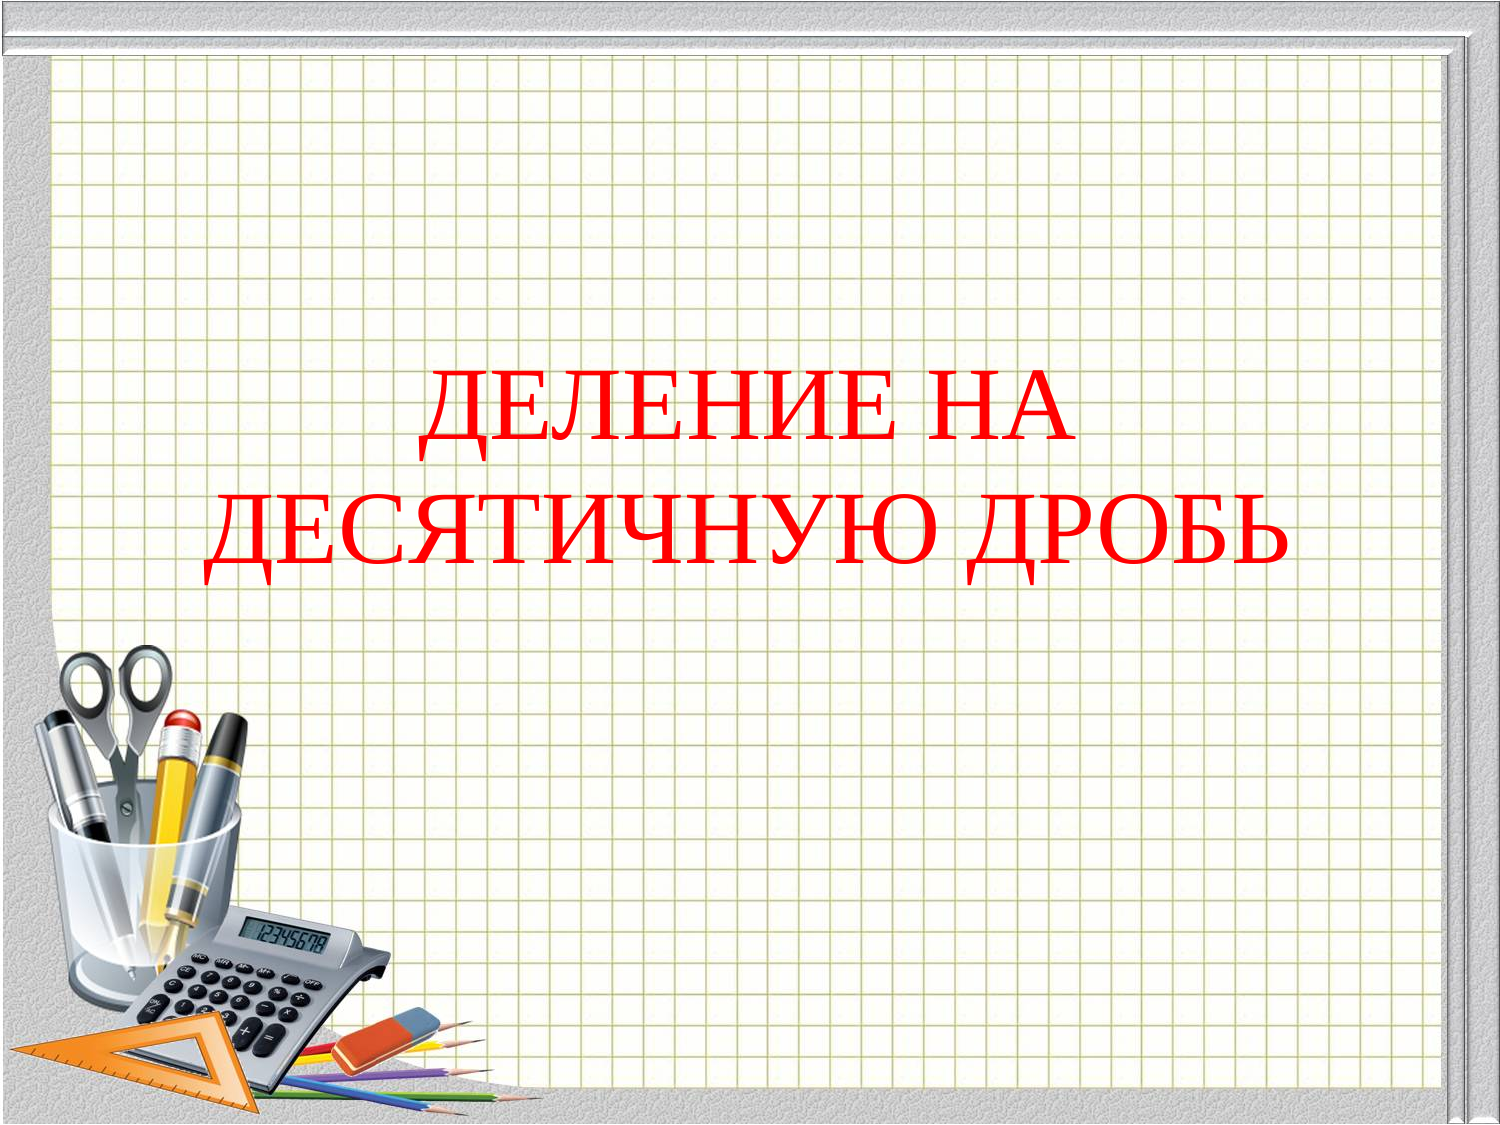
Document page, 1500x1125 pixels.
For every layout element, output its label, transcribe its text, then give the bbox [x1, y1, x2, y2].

title ДЕЛЕНИЕ НА ДЕСЯТИЧНУЮ ДРОБЬ [116, 105, 1405, 815]
picture [0, 0, 1500, 1125]
